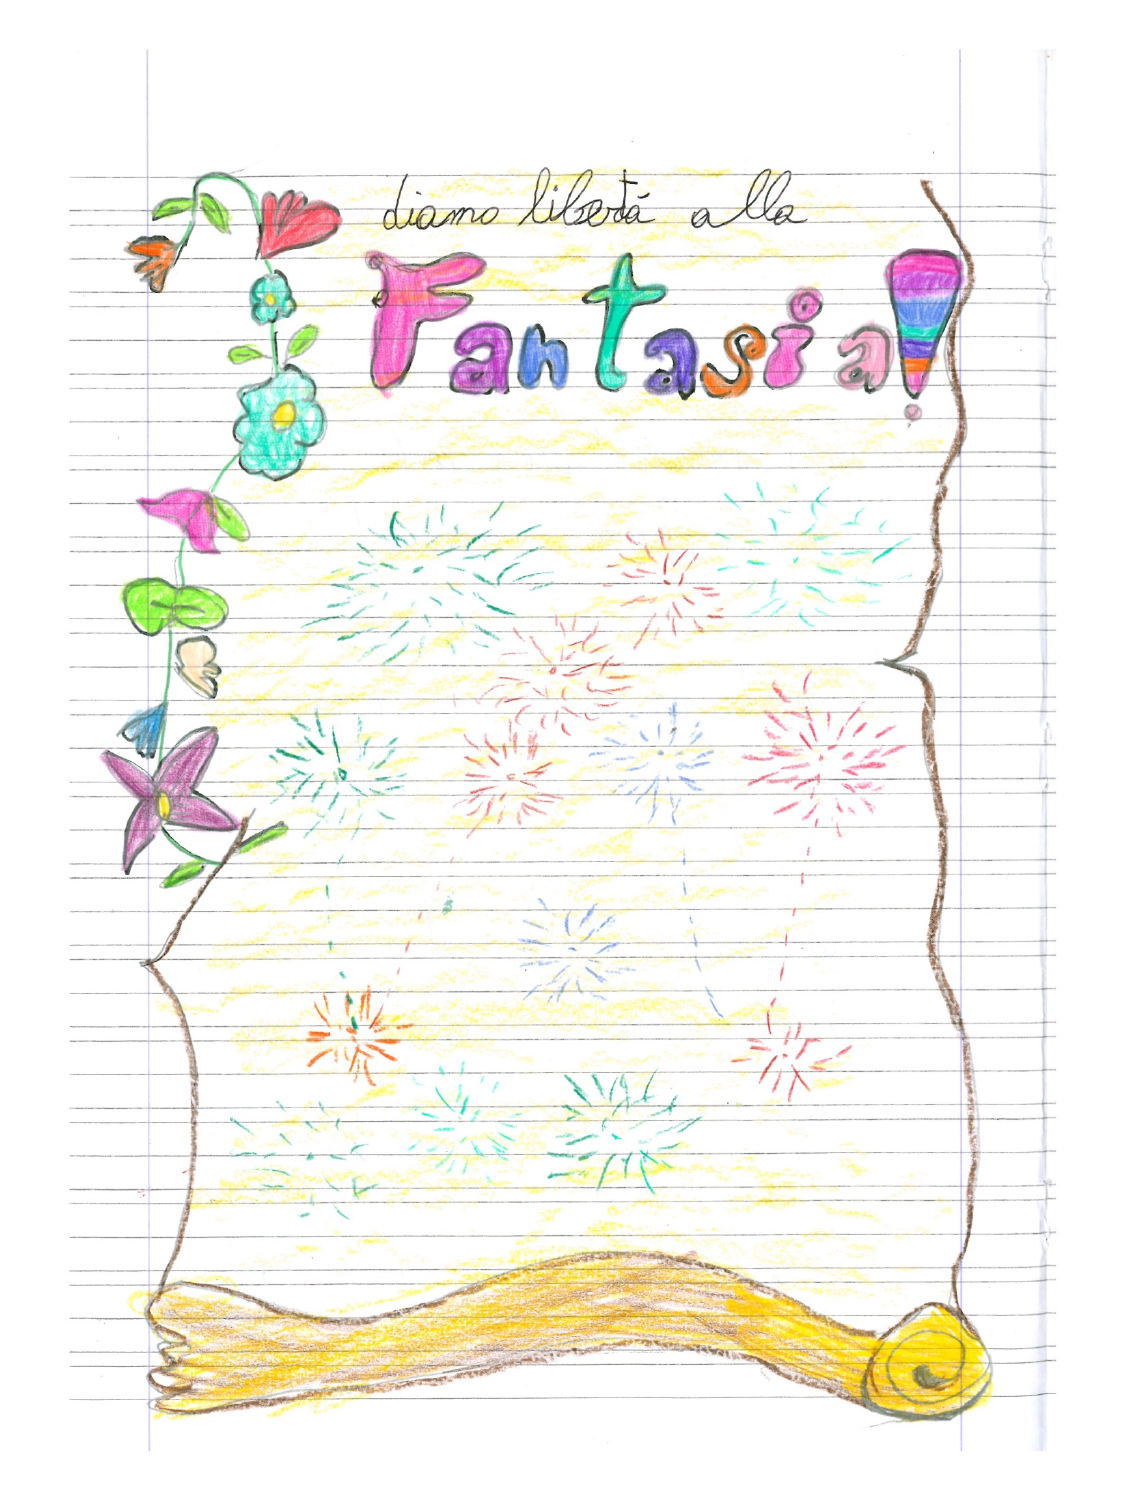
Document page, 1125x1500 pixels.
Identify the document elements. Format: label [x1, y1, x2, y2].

picture [60, 40, 1065, 1460]
